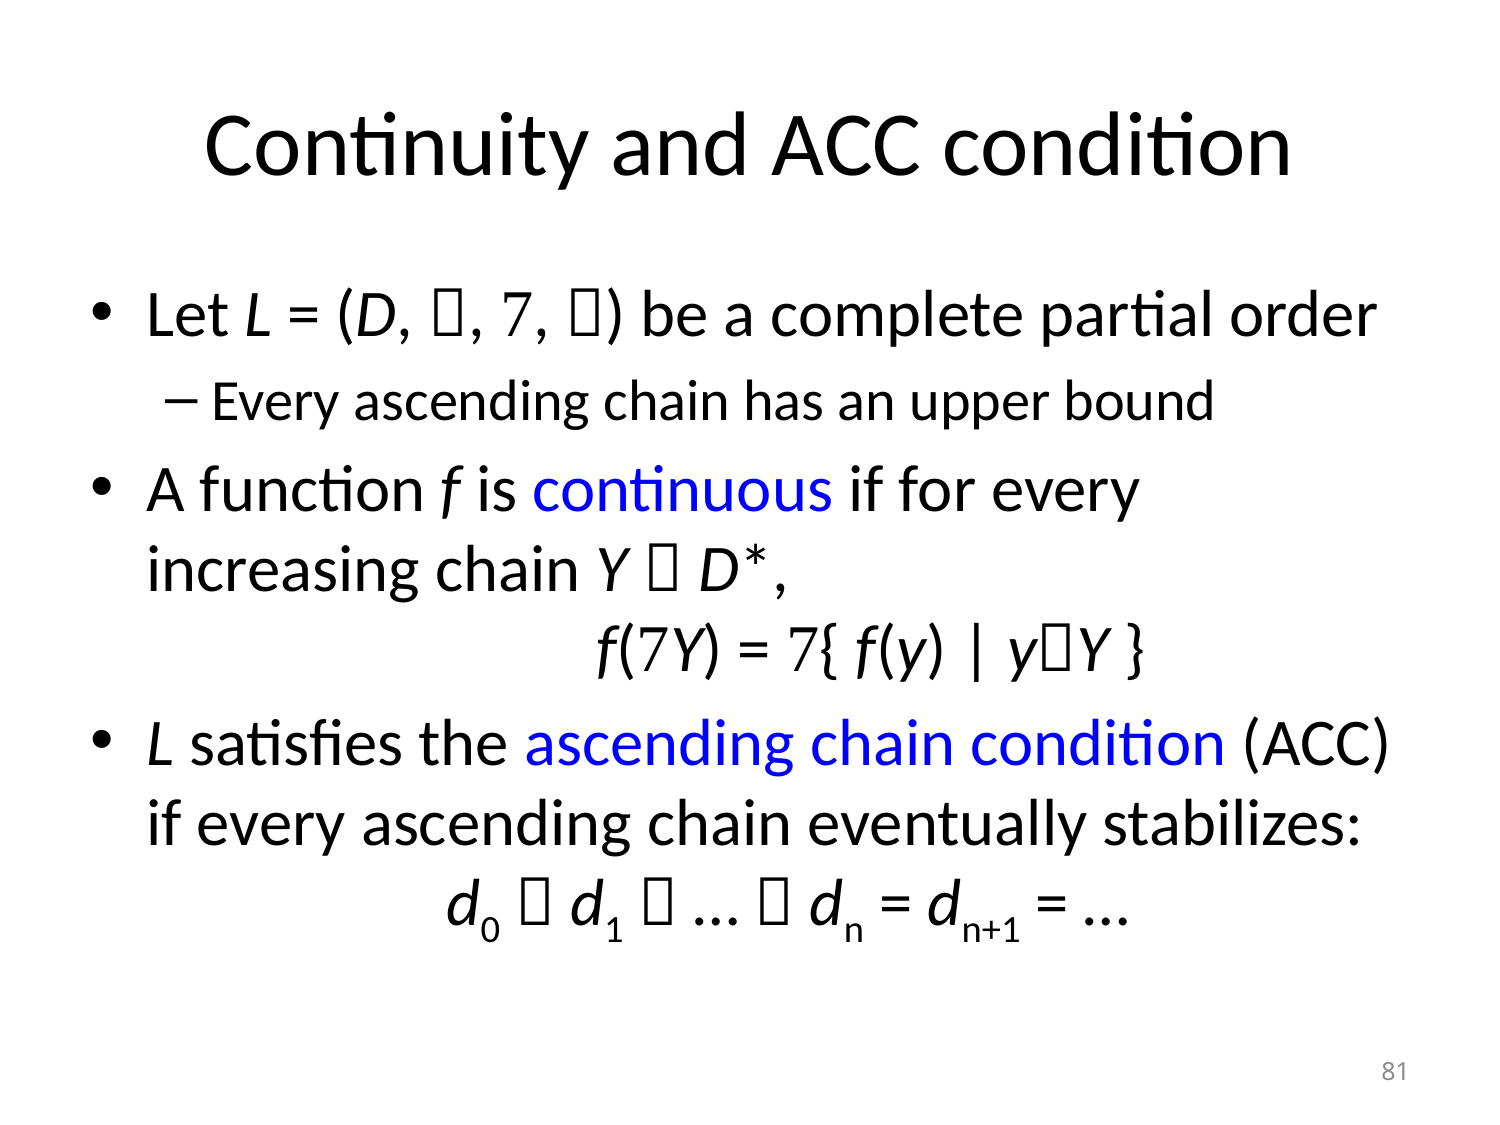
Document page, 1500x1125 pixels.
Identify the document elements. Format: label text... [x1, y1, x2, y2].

list Let L = (D, , , ) be a complete partial order Every ascending chain has an upper bound A function f is continuous if for every increasing chain Y  D*, f(Y) = { f(y) | yY } L satisfies the ascending chain condition (ACC) if every ascending chain eventually stabilizes: d0  d1  …  dn = dn+1 = … [75, 262, 1425, 1005]
title Continuity and ACC condition [75, 45, 1425, 233]
slide_number 81 [1074, 1042, 1425, 1103]
